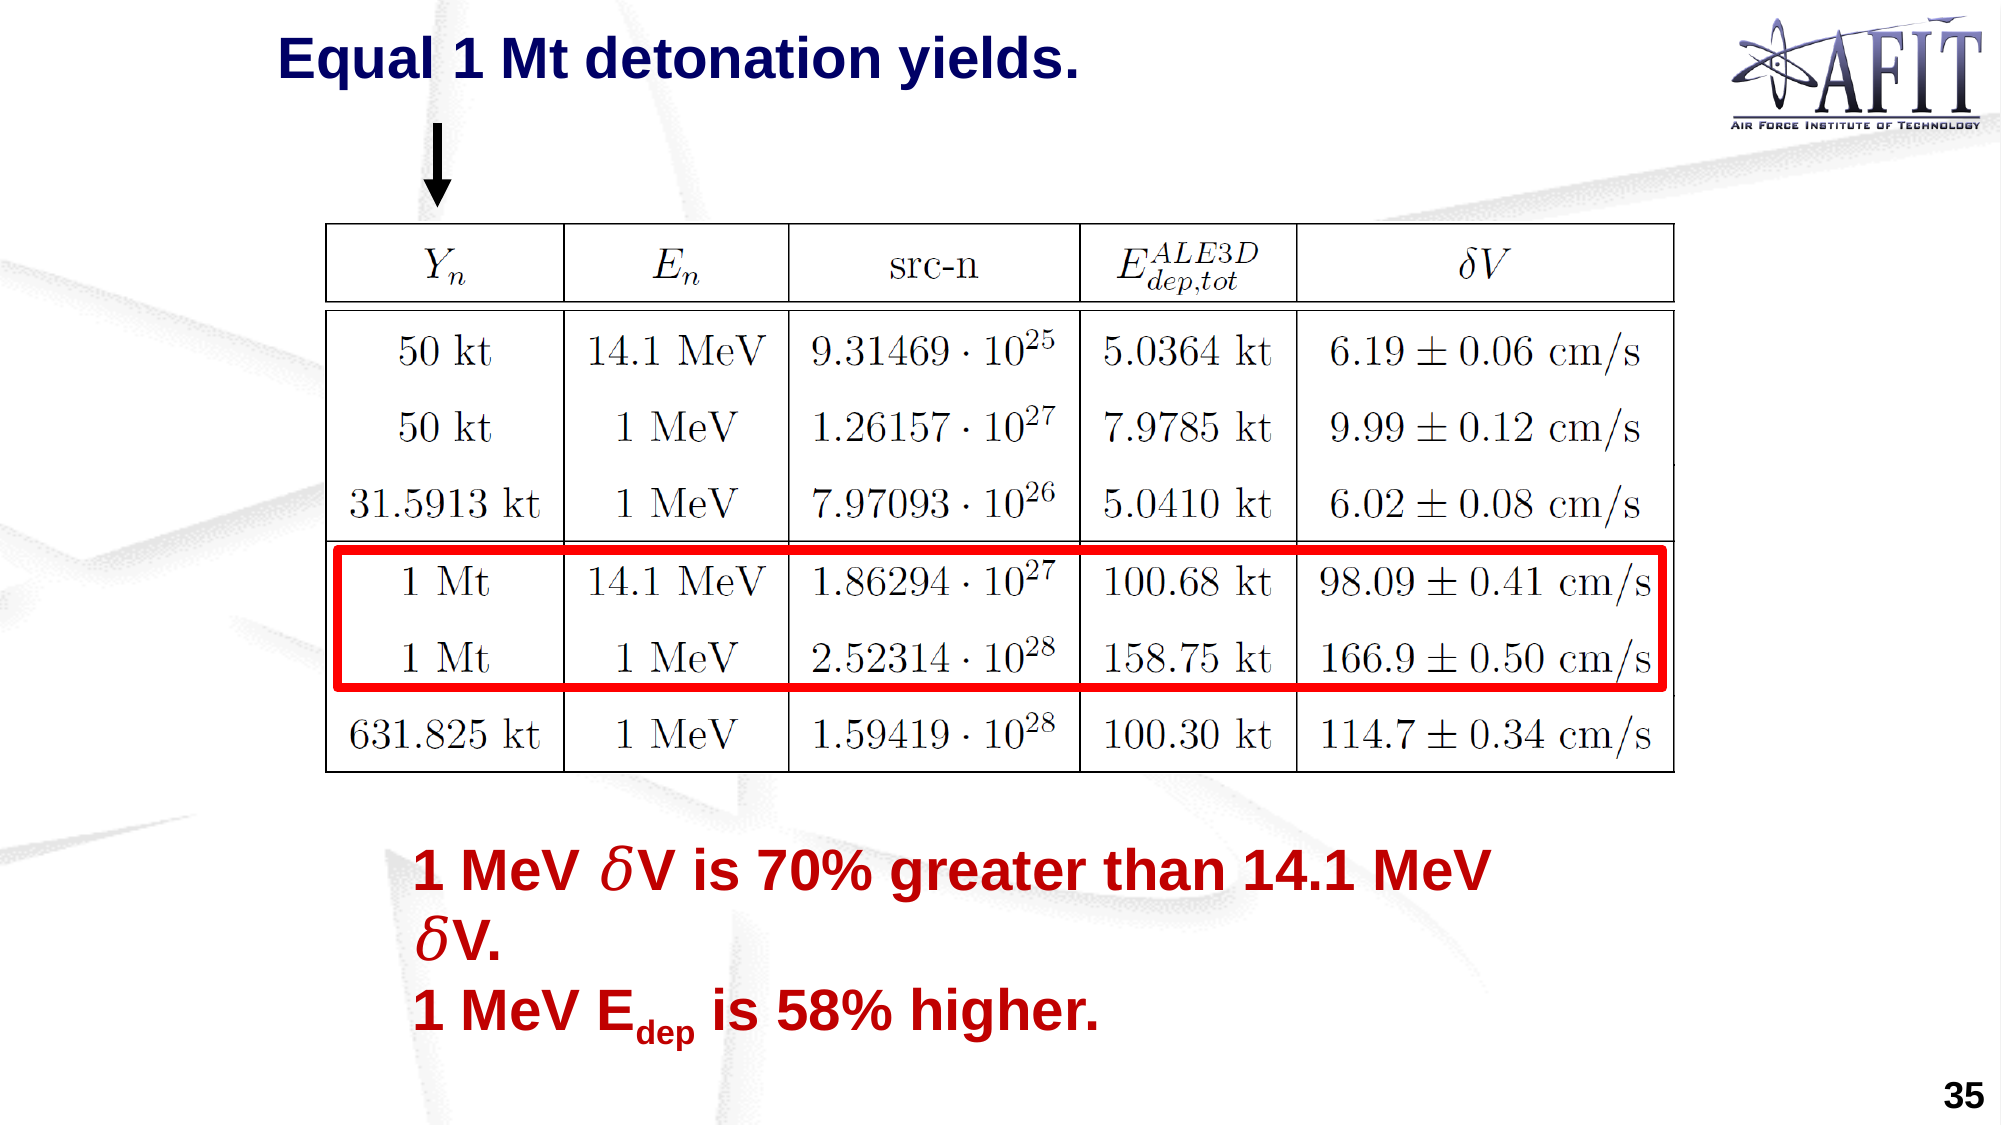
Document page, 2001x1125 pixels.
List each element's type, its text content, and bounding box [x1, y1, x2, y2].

slide_number 35 [1887, 1062, 2000, 1125]
text_box 1 MeV 𝛿V is 70% greater than 14.1 MeV 𝛿V. 1 MeV Edep is 58% higher. [397, 824, 1603, 1060]
picture [324, 221, 1676, 774]
title Equal 1 Mt detonation yields. [262, 12, 1551, 163]
